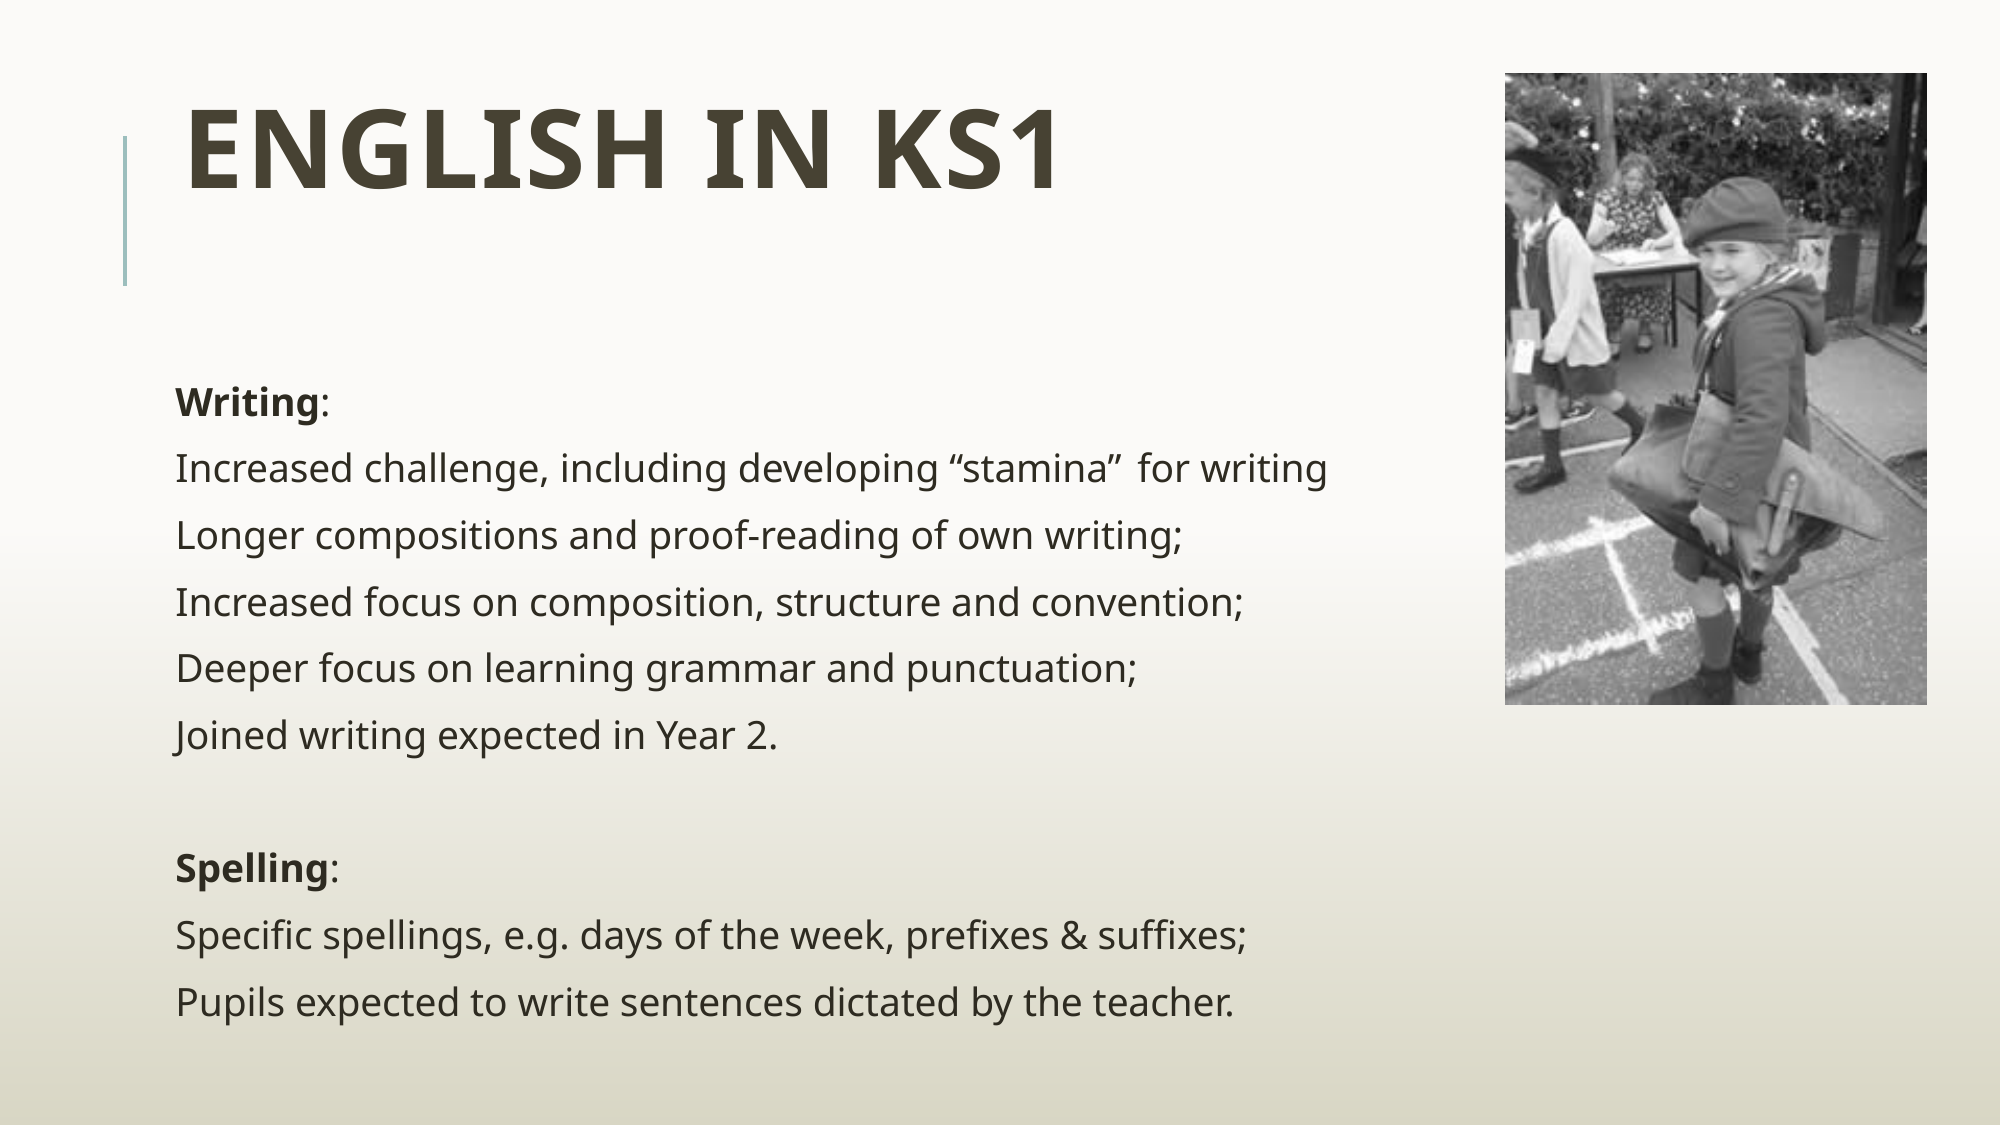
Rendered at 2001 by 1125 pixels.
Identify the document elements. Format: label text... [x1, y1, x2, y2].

list Writing: Increased challenge, including developing “stamina” for writing Longer compositions and proof-reading of own writing; Increased focus on composition, structure and convention; Deeper focus on learning grammar and punctuation; Joined writing expected in Year 2. Spelling: Specific spellings, e.g. days of the week, prefixes & suffixes; Pupils expected to write sentences dictated by the teacher. [168, 375, 1763, 1035]
title English in KS1 [168, 96, 1498, 342]
picture [1505, 73, 1927, 706]
